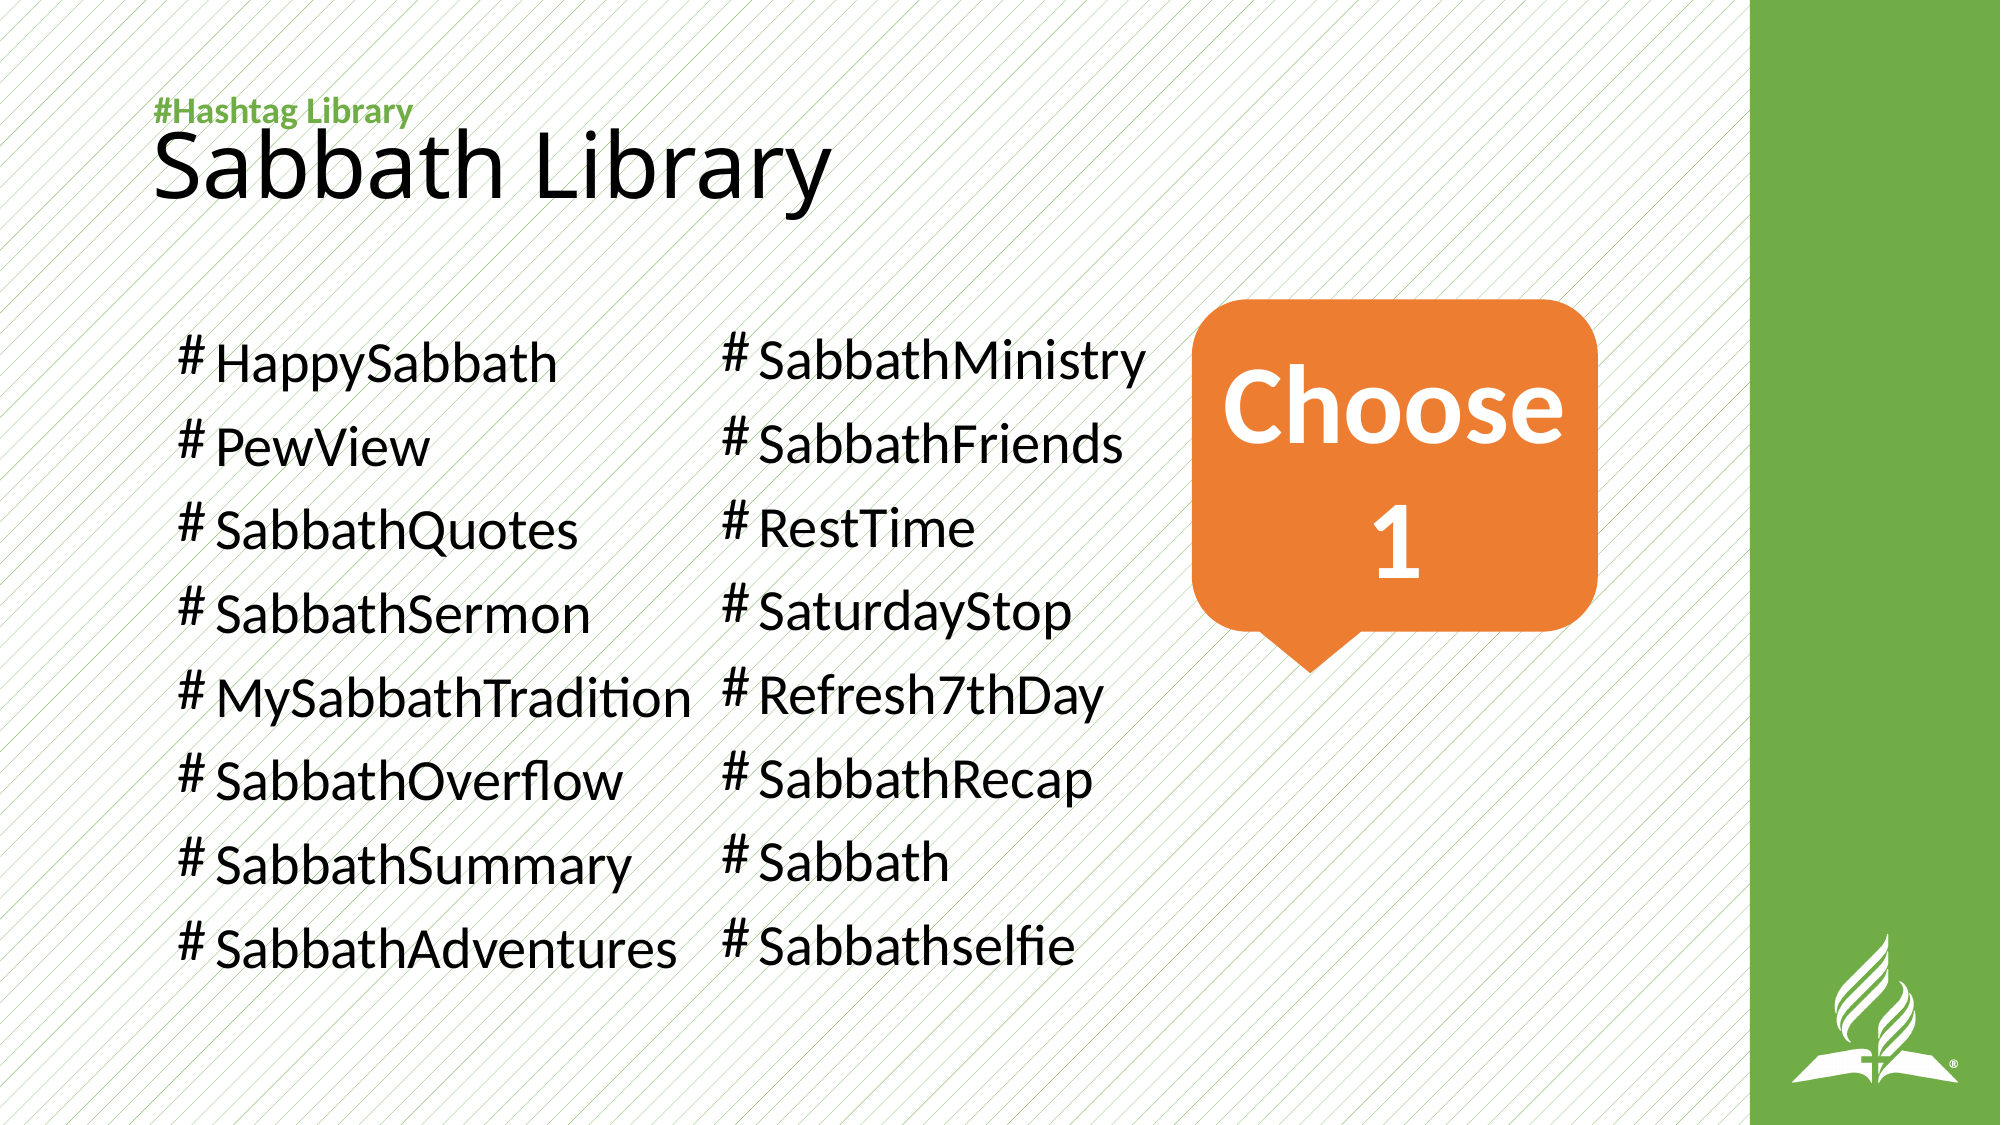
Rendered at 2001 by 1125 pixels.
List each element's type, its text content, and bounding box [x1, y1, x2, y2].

picture [1792, 934, 1958, 1083]
text_box HappySabbath PewView SabbathQuotes SabbathSermon MySabbathTradition SabbathOverflow SabbathSummary SabbathAdventures [162, 324, 751, 1039]
title Sabbath Library [137, 59, 1863, 278]
text_box Choose 1 [1190, 298, 1599, 675]
list SabbathMinistry SabbathFriends RestTime SaturdayStop Refresh7thDay SabbathRecap Sabbath Sabbathselfie [706, 321, 1294, 1036]
text_box [1749, 0, 2000, 1125]
text_box #Hashtag Library [138, 78, 429, 139]
